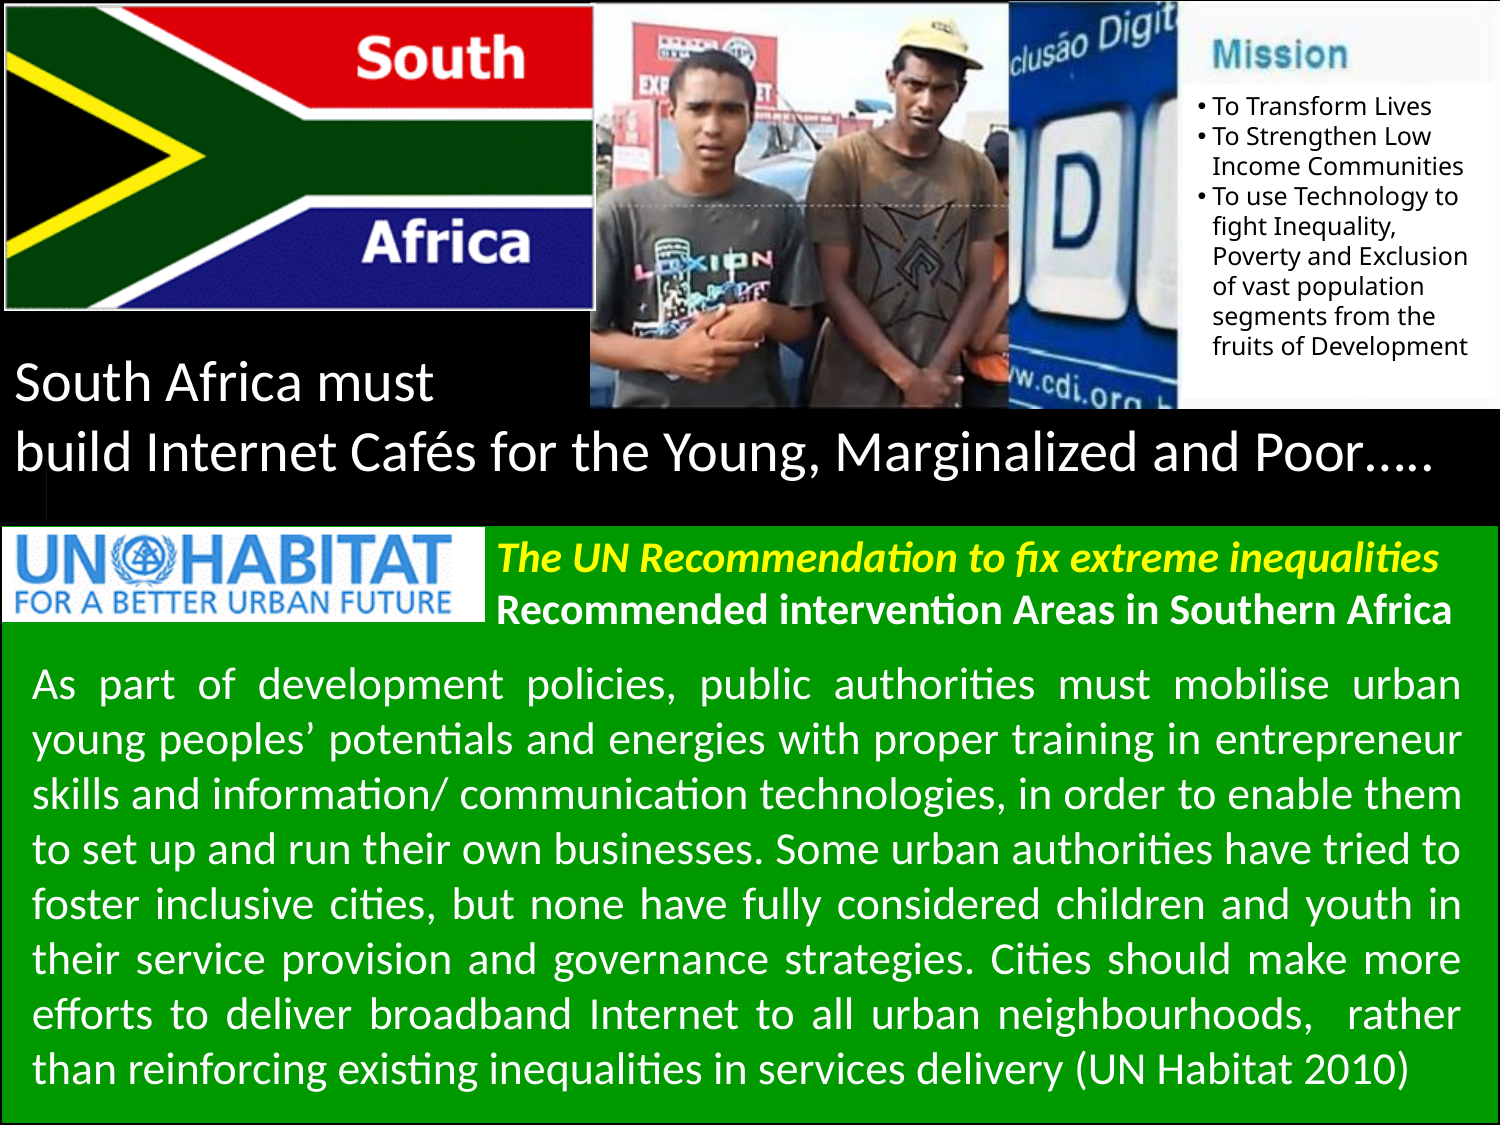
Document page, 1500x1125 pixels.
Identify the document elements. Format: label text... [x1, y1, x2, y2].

text_box [0, 523, 1500, 1125]
text_box South Africa must build Internet Cafés for the Young, Marginalized and Poor….. [0, 335, 1500, 491]
picture [2, 527, 485, 622]
text_box As part of development policies, public authorities must mobilise urban young peoples’ potentials and energies with proper training in entrepreneur skills and information/ communication technologies, in order to enable them to set up and run their own businesses. Some urban authorities have tried to foster inclusive cities, but none have fully considered children and youth in their service provision and governance strategies. Cities should make more efforts to deliver broadband Internet to all urban neighbourhoods, rather than reinforcing existing inequalities in services delivery (UN Habitat 2010) [17, 646, 1478, 1102]
picture [4, 1, 1500, 409]
text_box The UN Recommendation to fix extreme inequalities Recommended intervention Areas in Southern Africa [481, 521, 1500, 641]
